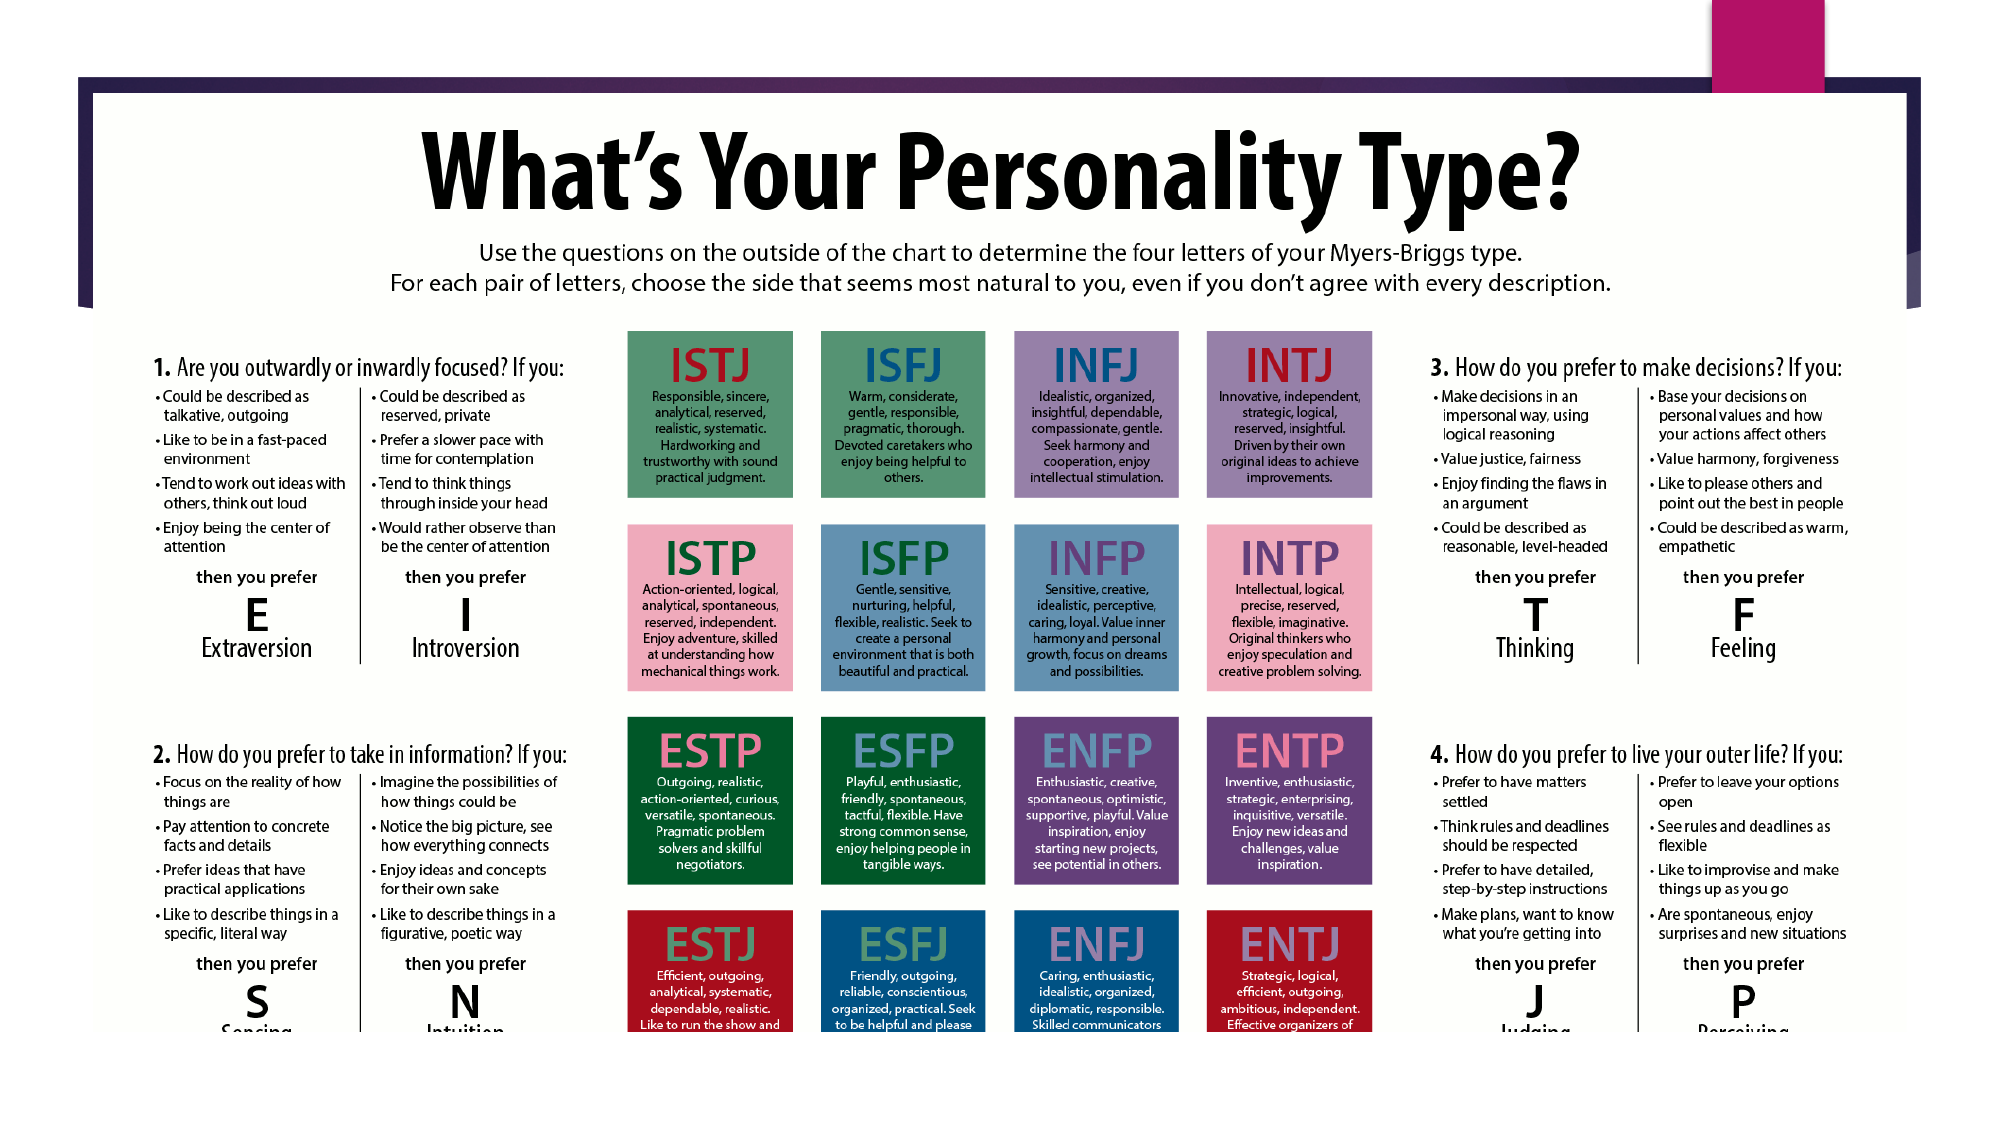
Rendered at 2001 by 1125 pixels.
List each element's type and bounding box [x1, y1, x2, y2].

list [92, 93, 1907, 1032]
